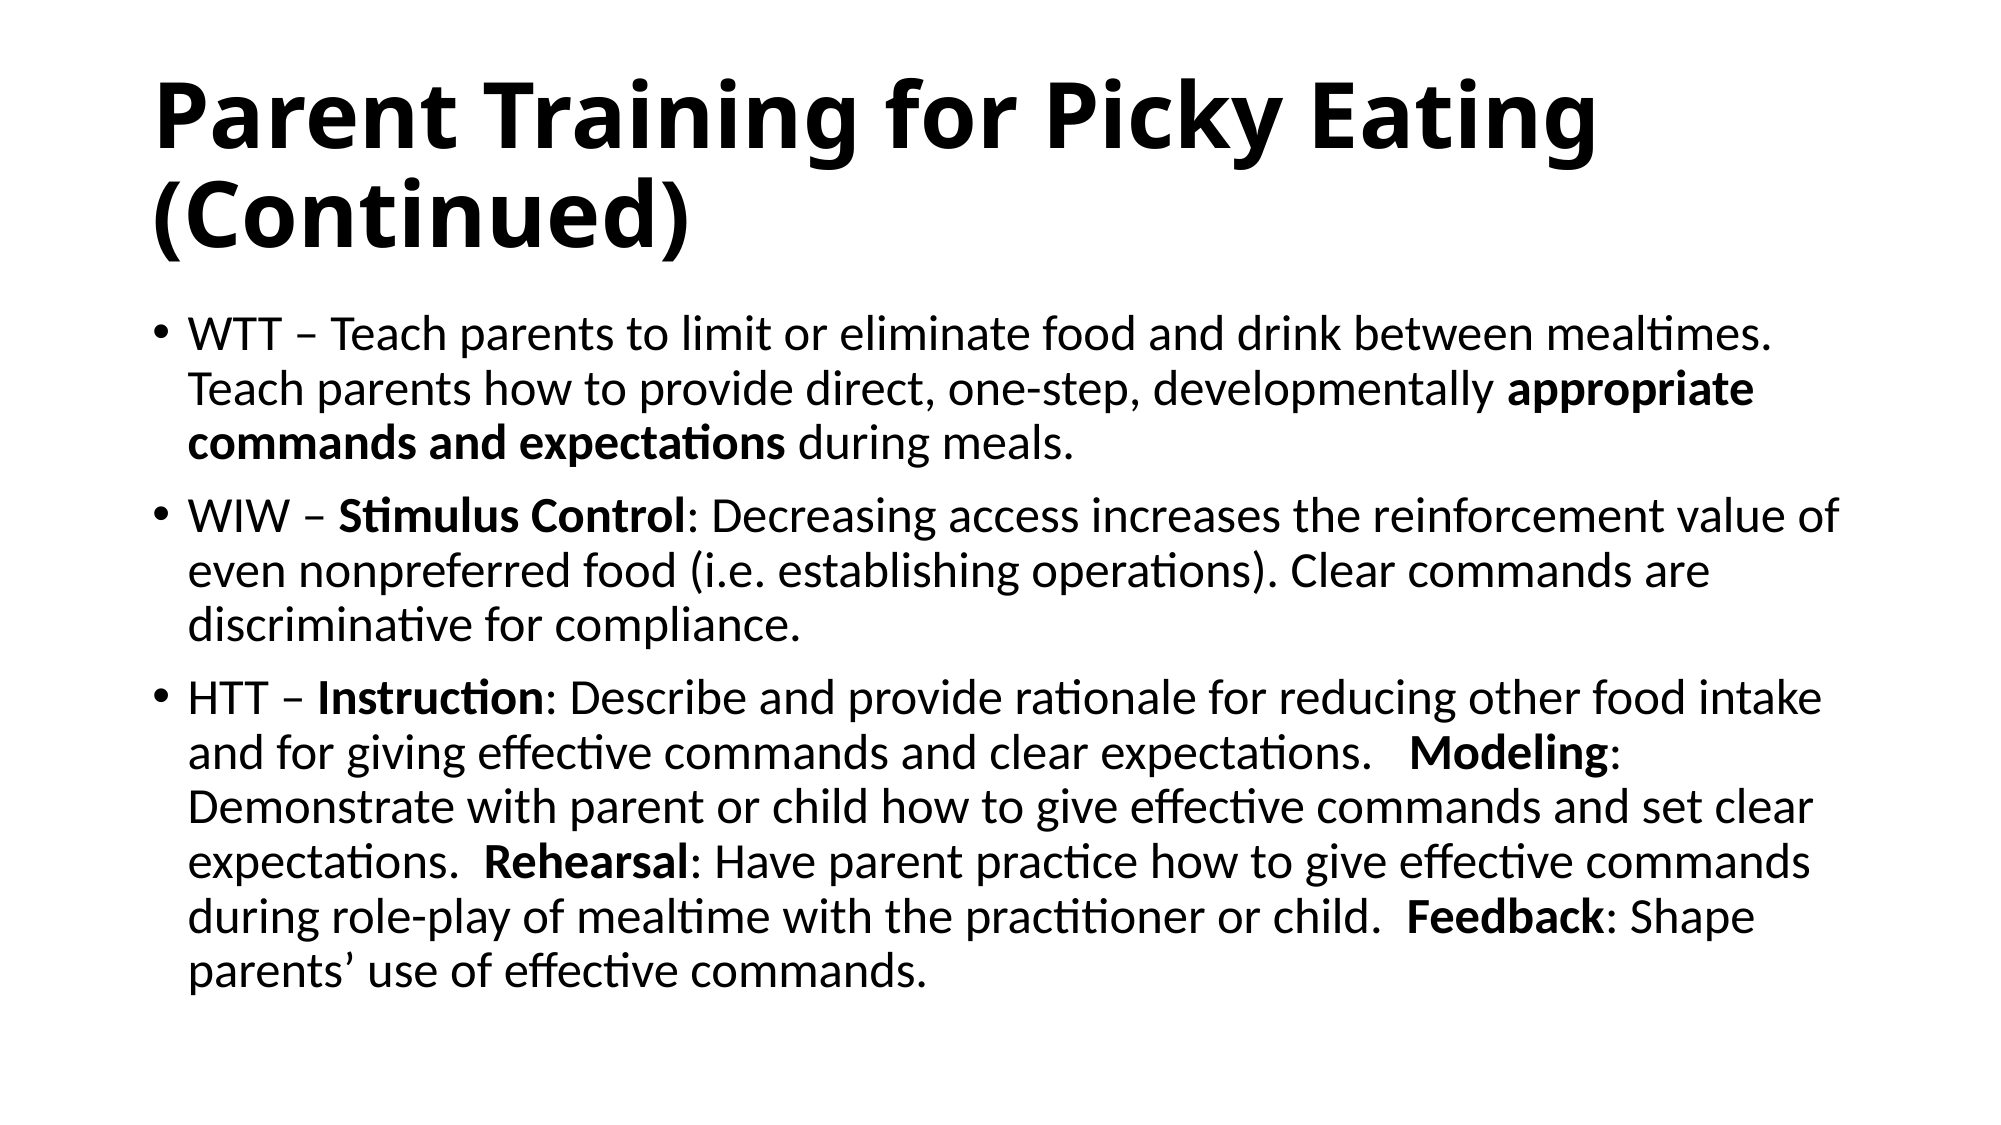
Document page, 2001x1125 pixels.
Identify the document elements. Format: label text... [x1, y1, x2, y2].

list WTT – Teach parents to limit or eliminate food and drink between mealtimes. Teach parents how to provide direct, one-step, developmentally appropriate commands and expectations during meals. WIW – Stimulus Control: Decreasing access increases the reinforcement value of even nonpreferred food (i.e. establishing operations). Clear commands are discriminative for compliance. HTT – Instruction: Describe and provide rationale for reducing other food intake and for giving effective commands and clear expectations. Modeling: Demonstrate with parent or child how to give effective commands and set clear expectations. Rehearsal: Have parent practice how to give effective commands during role-play of mealtime with the practitioner or child. Feedback: Shape parents’ use of effective commands. [137, 299, 1863, 1014]
title Parent Training for Picky Eating (Continued) [137, 59, 1863, 278]
